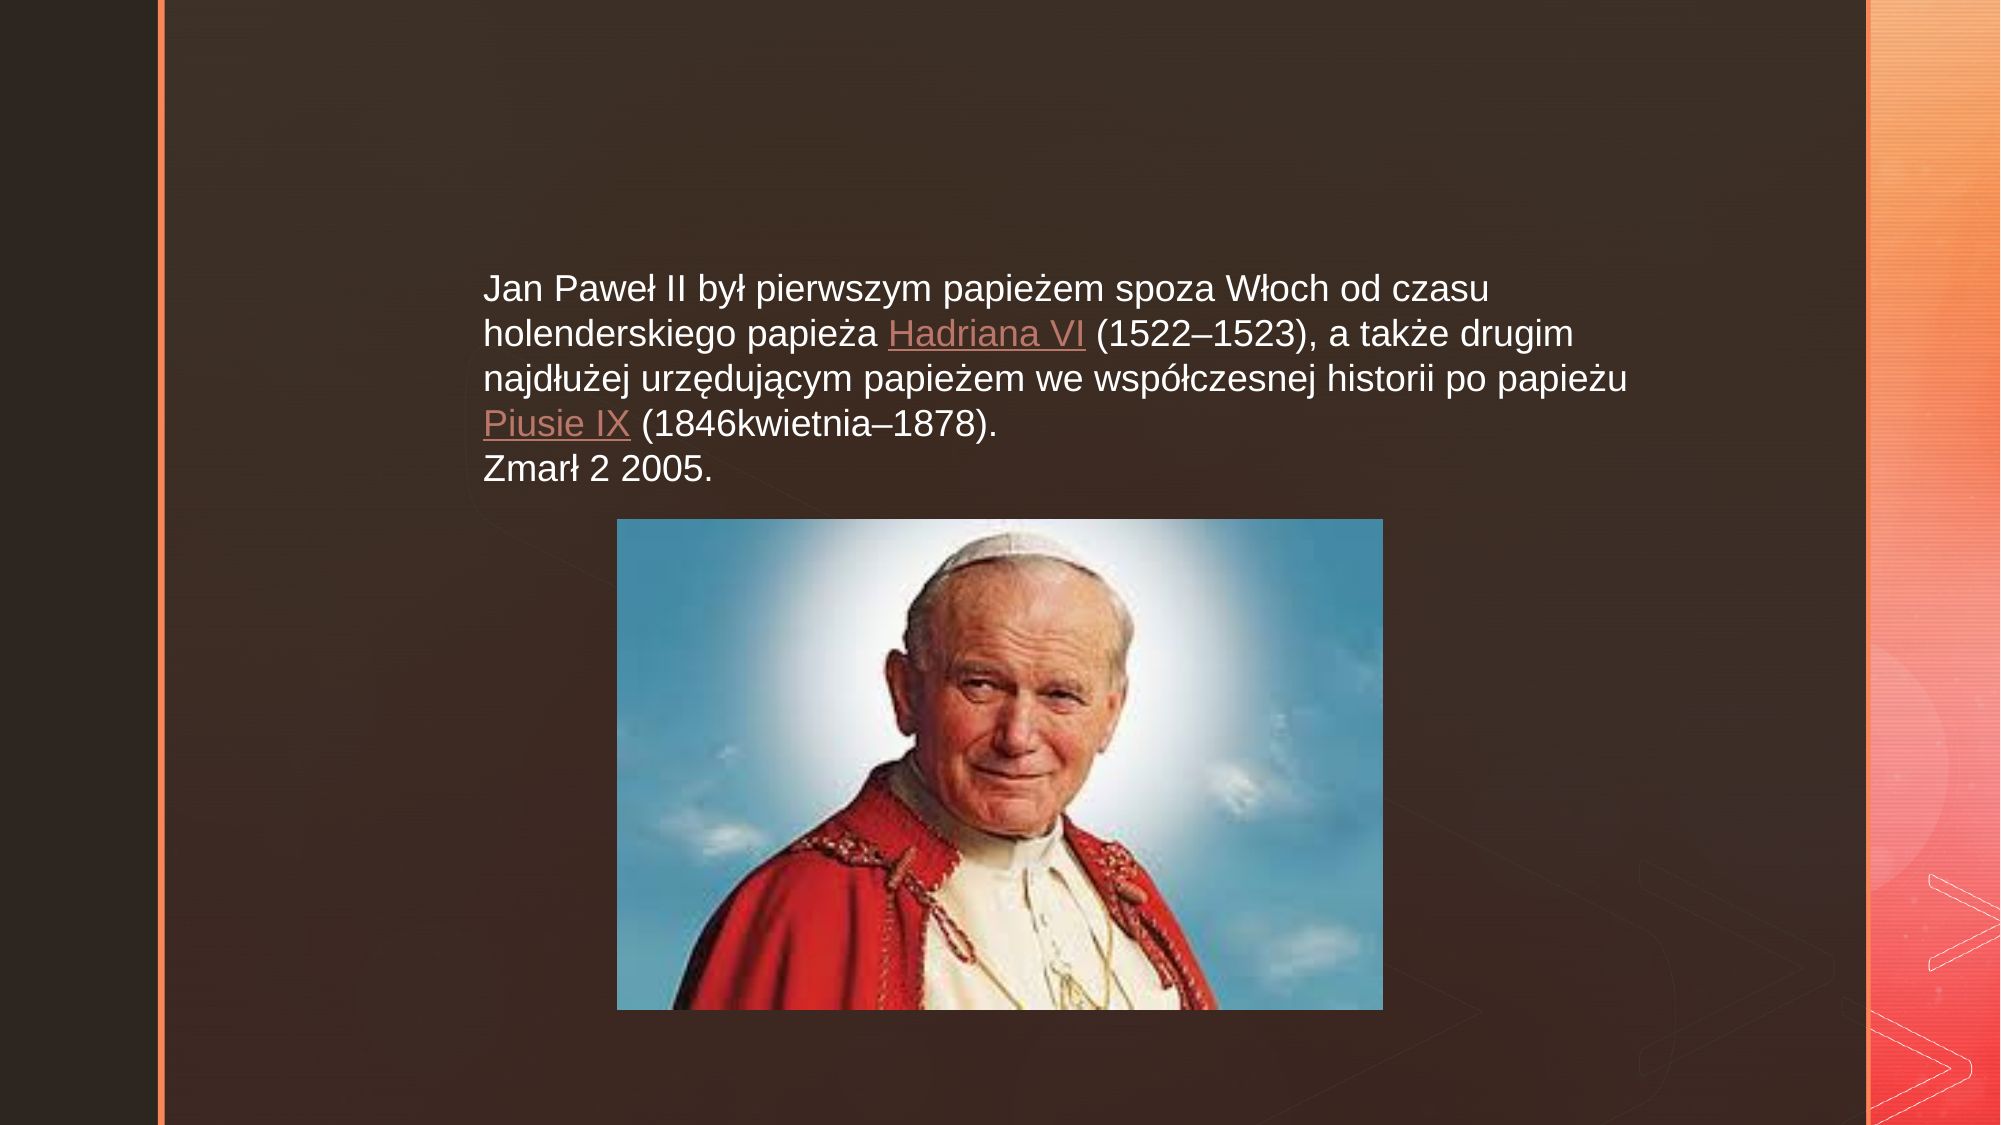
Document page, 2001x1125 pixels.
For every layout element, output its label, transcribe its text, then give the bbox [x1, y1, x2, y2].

picture [617, 519, 1383, 1010]
text_box Jan Paweł II był pierwszym papieżem spoza Włoch od czasu holenderskiego papieża Hadriana VI (1522–1523), a także drugim najdłużej urzędującym papieżem we współczesnej historii po papieżu Piusie IX (1846kwietnia–1878). Zmarł 2 2005. [393, 257, 1689, 497]
picture [1871, 0, 2001, 1125]
